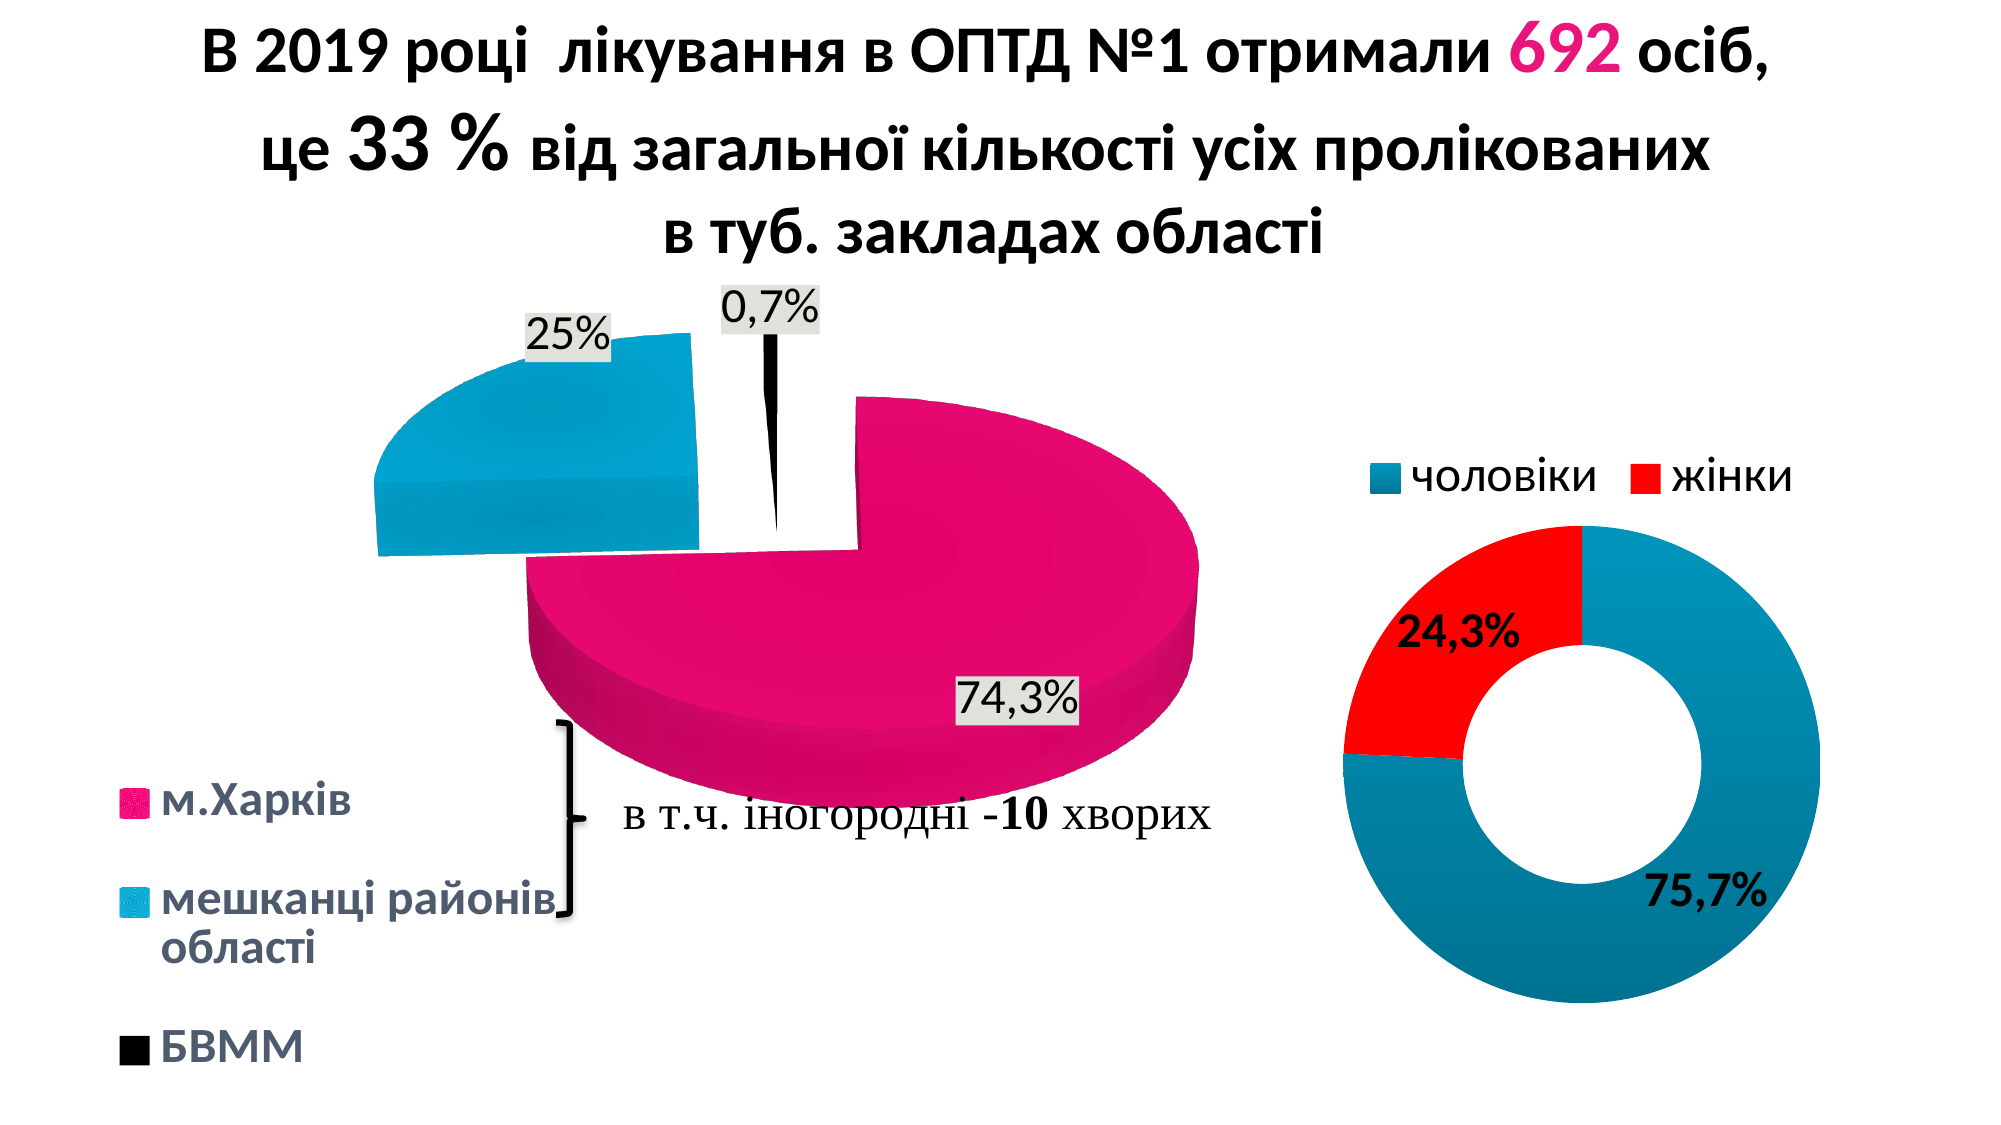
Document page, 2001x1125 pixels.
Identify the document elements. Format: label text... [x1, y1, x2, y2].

chart [35, 269, 1934, 1125]
title В 2019 році лікування в ОПТД №1 отримали 692 осіб, це 33 % від загальної кількості усіх пролікованих в туб. закладах області [22, 24, 1966, 240]
